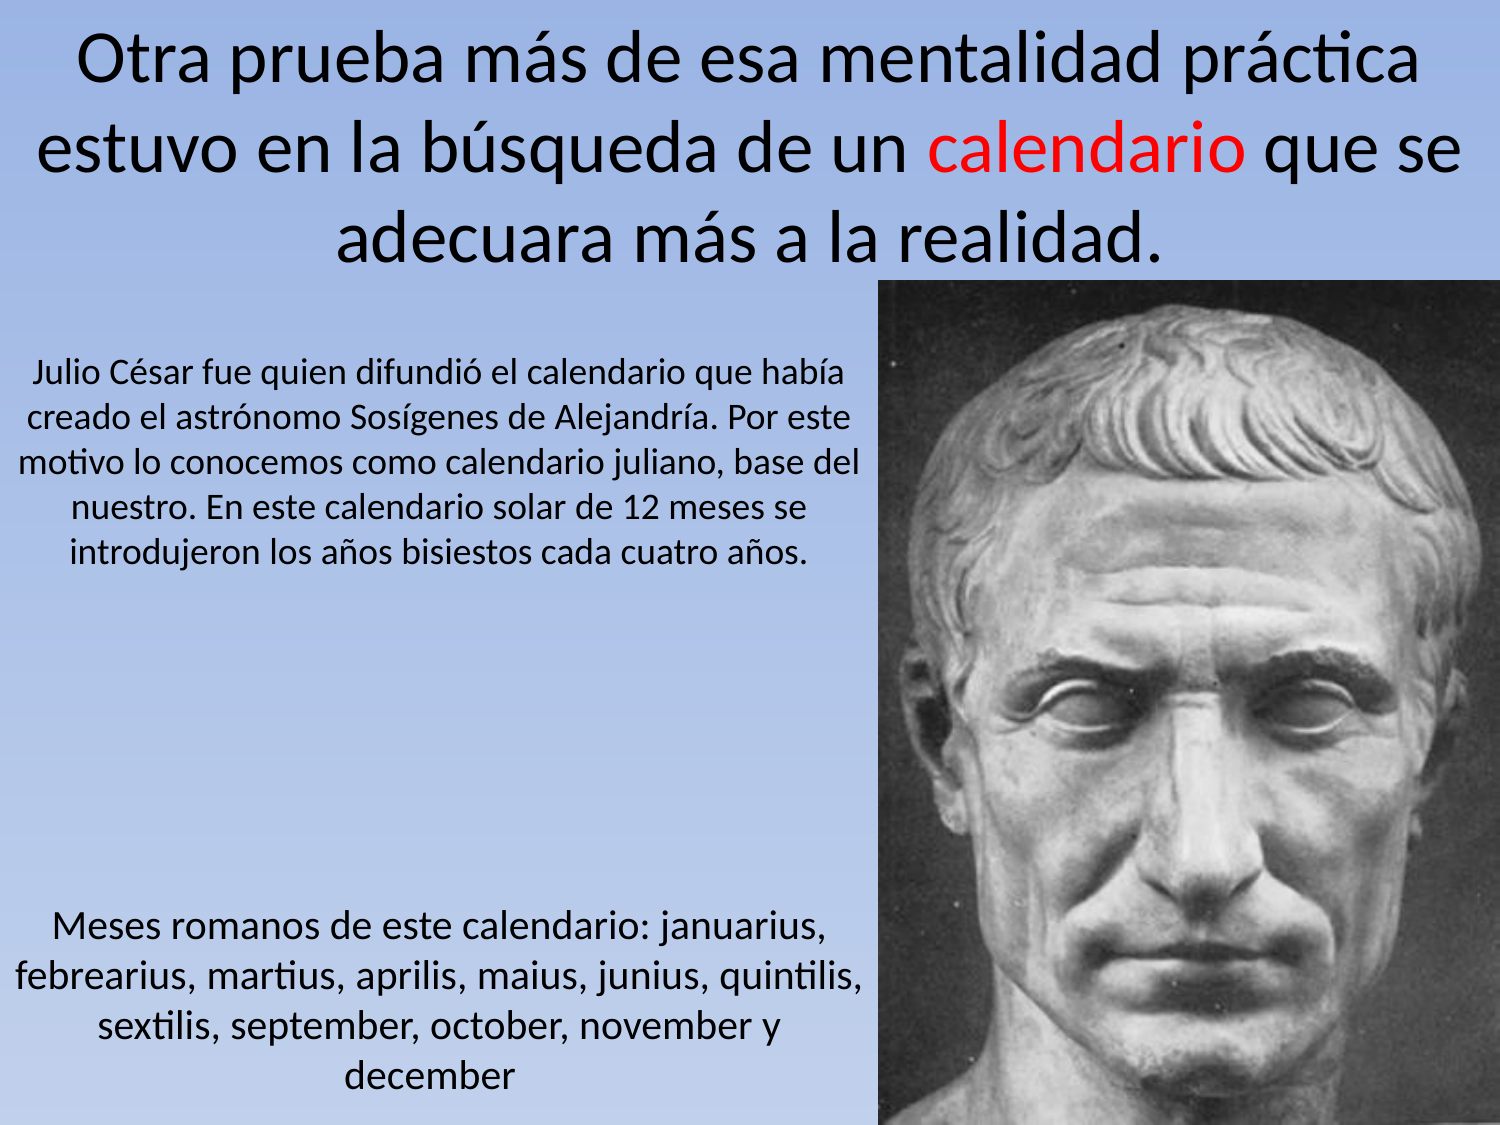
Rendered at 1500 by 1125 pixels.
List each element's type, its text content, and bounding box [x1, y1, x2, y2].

picture [878, 280, 1500, 1125]
text_box Otra prueba más de esa mentalidad práctica estuvo en la búsqueda de un calendario que se adecuara más a la realidad. [0, 0, 1500, 285]
text_box Meses romanos de este calendario: januarius, febrearius, martius, aprilis, maius, junius, quintilis, sextilis, september, october, november y december [0, 890, 873, 1106]
text_box Julio César fue quien difundió el calendario que había creado el astrónomo Sosígenes de Alejandría. Por este motivo lo conocemos como calendario juliano, base del nuestro. En este calendario solar de 12 meses se introdujeron los años bisiestos cada cuatro años. [0, 339, 873, 580]
